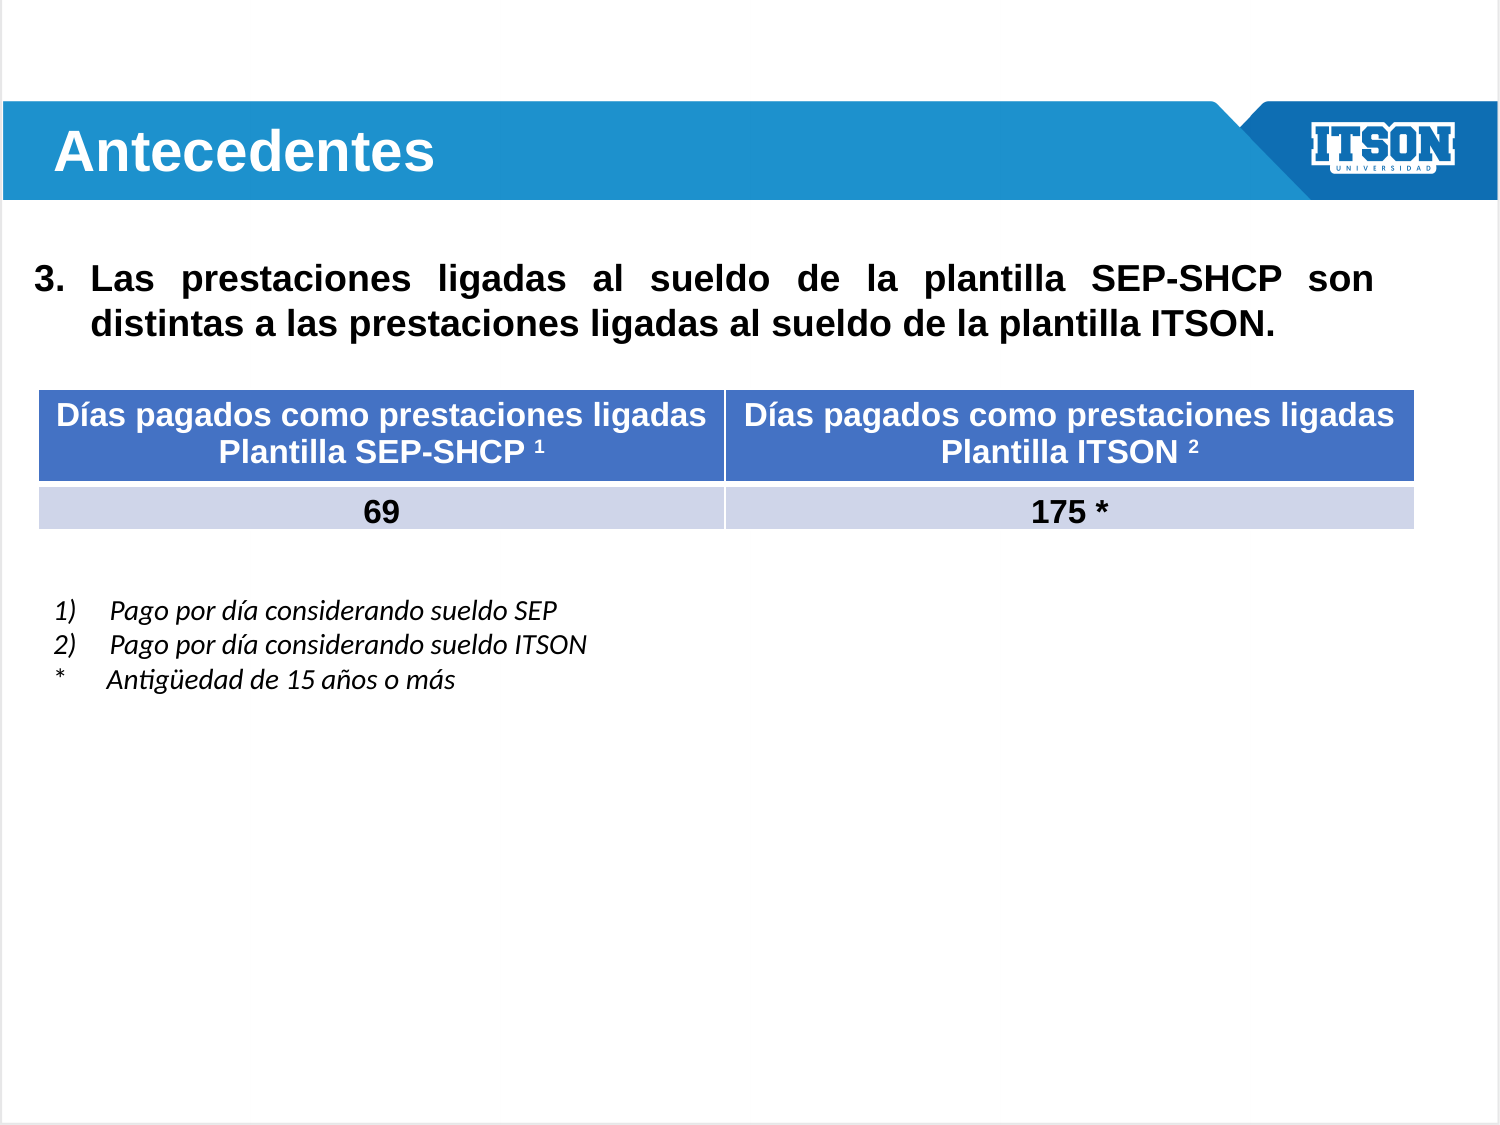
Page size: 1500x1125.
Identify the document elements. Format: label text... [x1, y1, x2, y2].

table_cell 69 [39, 487, 724, 529]
text_box Pago por día considerando sueldo SEP Pago por día considerando sueldo ITSON * Antigüedad de 15 años o más [38, 583, 899, 738]
table_header Días pagados como prestaciones ligadas Plantilla ITSON 2 [726, 390, 1414, 481]
table_cell 175 * [726, 487, 1414, 529]
table_header Días pagados como prestaciones ligadas Plantilla SEP-SHCP 1 [39, 390, 724, 481]
title Antecedentes [38, 105, 1200, 200]
picture [0, 0, 1500, 1125]
text_box Las prestaciones ligadas al sueldo de la plantilla SEP-SHCP son distintas a las prestaciones ligadas al sueldo de la plantilla ITSON. [19, 246, 1391, 352]
